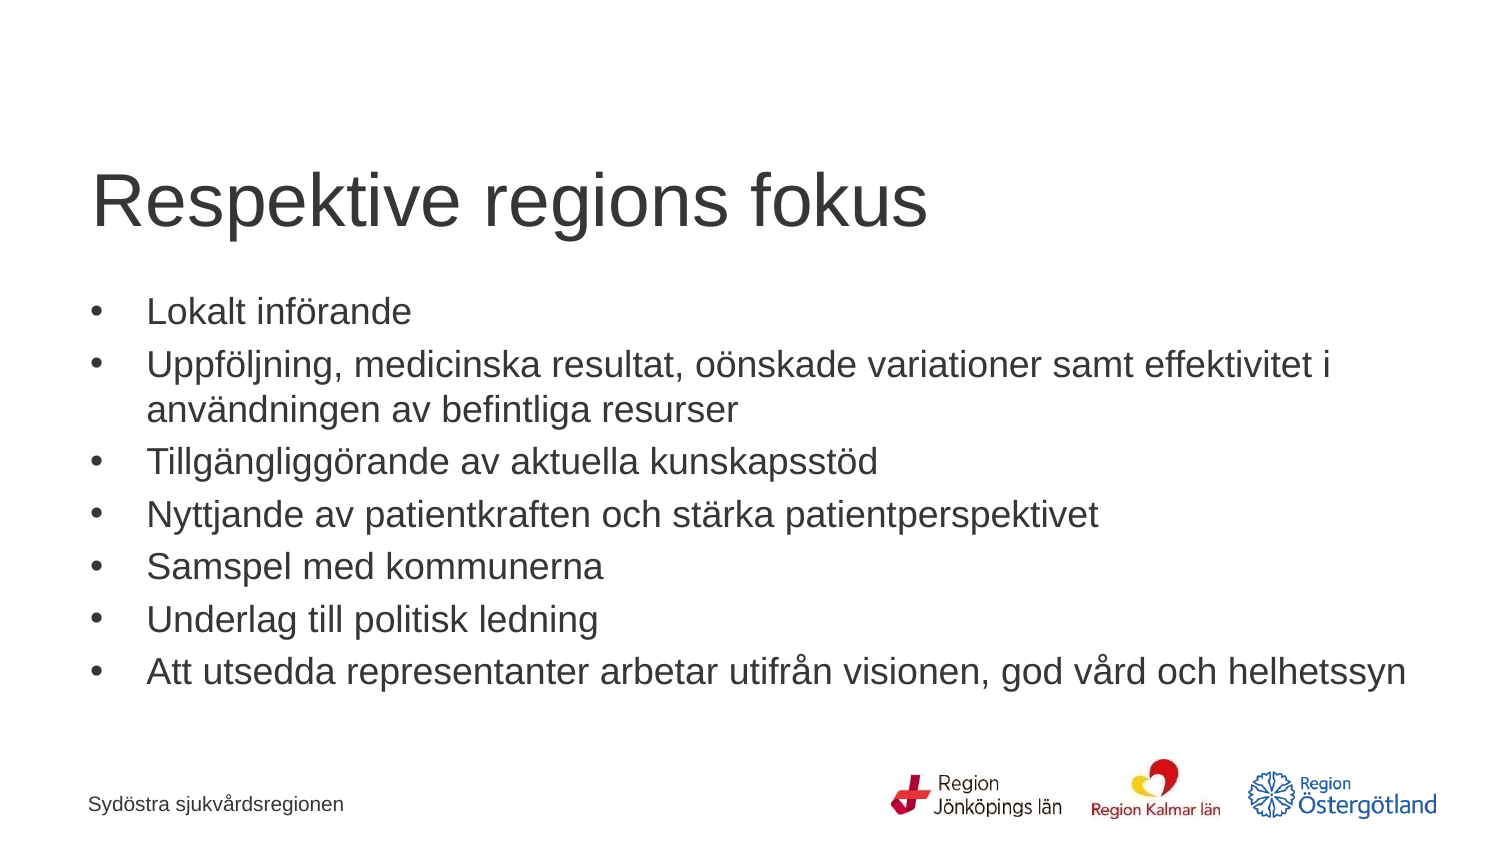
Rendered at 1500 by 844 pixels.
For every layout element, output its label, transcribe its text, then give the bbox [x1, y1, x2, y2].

list Lokalt införande Uppföljning, medicinska resultat, oönskade variationer samt effektivitet i användningen av befintliga resurser Tillgängliggörande av aktuella kunskapsstöd Nyttjande av patientkraften och stärka patientperspektivet Samspel med kommunerna Underlag till politisk ledning Att utsedda representanter arbetar utifrån visionen, god vård och helhetssyn [75, 280, 1425, 741]
picture [1248, 771, 1436, 819]
title Respektive regions fokus [76, 126, 1427, 268]
picture [1092, 759, 1220, 819]
picture [891, 771, 1062, 819]
